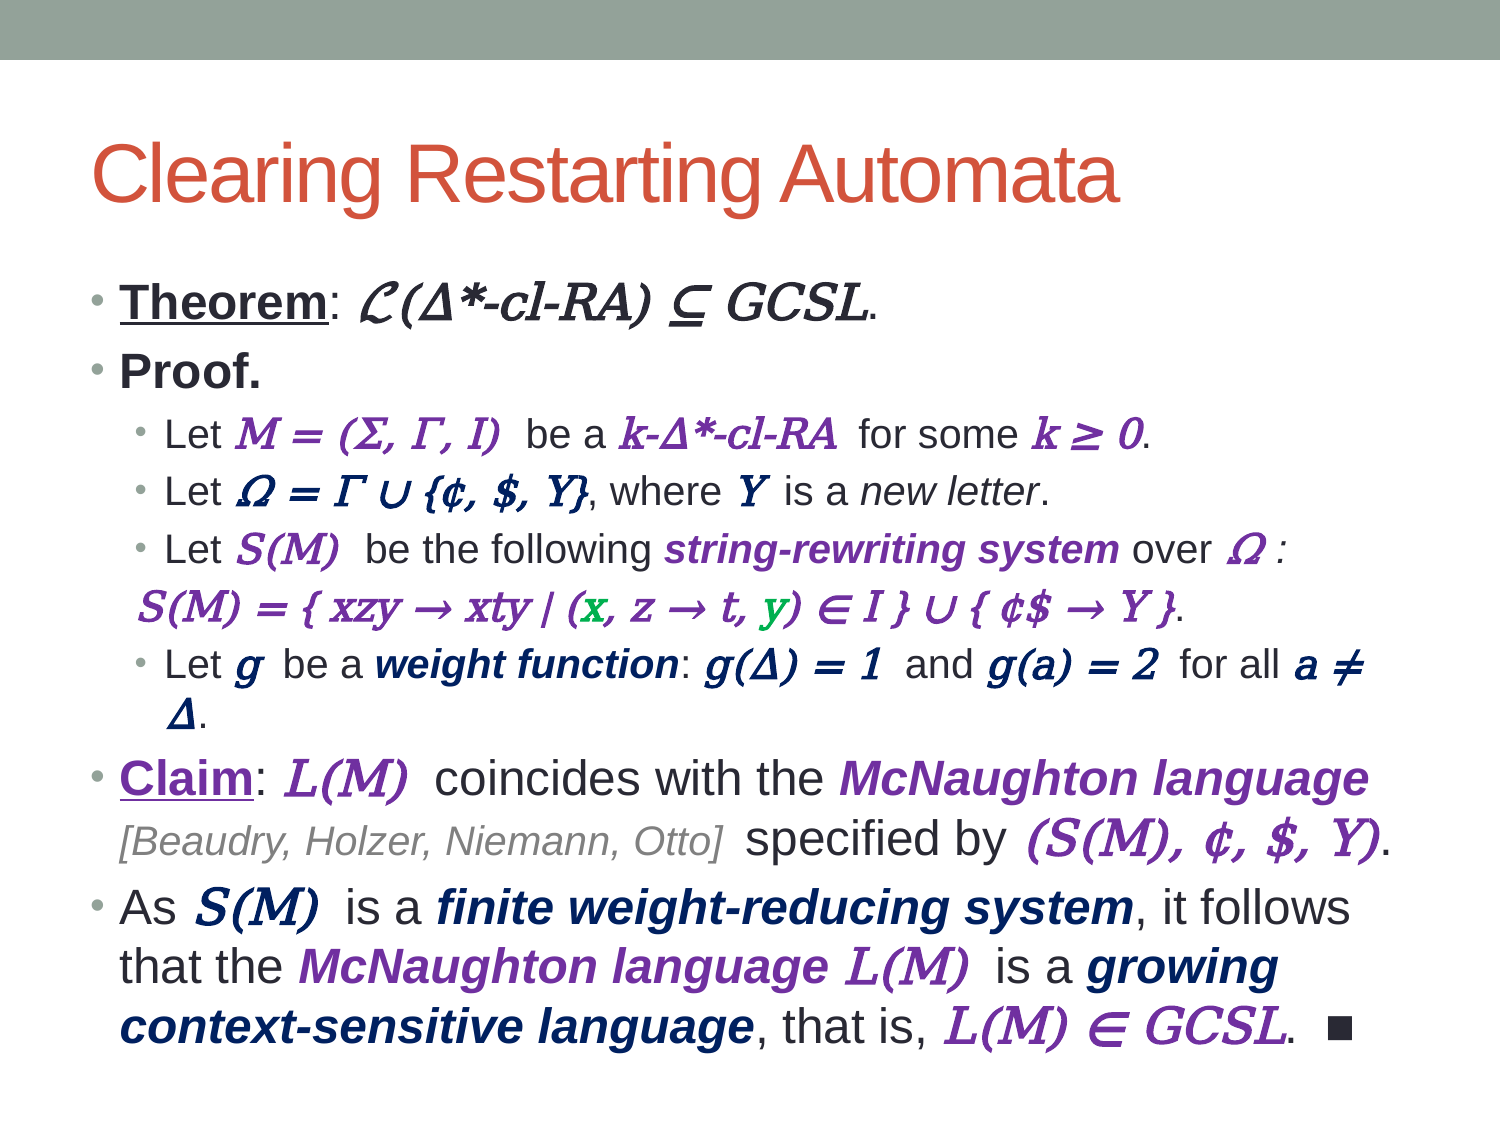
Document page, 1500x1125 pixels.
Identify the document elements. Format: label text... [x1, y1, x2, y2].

list Theorem: ℒ(Δ*-cl-RA) ⊆ GCSL. Proof. Let M = (Σ, Γ, I) be a k-Δ*-cl-RA for some k ≥ 0. Let 𝛺 = Γ ∪ {¢, $, Y}, where Y is a new letter. Let S(M) be the following string-rewriting system over 𝛺 : S(M) = { xzy → xty | (x, z → t, y) ∊ I } ∪ { ¢$ → Y }. Let g be a weight function: g(Δ) = 1 and g(a) = 2 for all a ≠ Δ. Claim: L(M) coincides with the McNaughton language [Beaudry, Holzer, Niemann, Otto] specified by (S(M), ¢, $, Y). As S(M) is a finite weight-reducing system, it follows that the McNaughton language L(M) is a growing context-sensitive language, that is, L(M) ∊ GCSL. ■ [75, 262, 1425, 1063]
title Clearing Restarting Automata [75, 87, 1425, 250]
